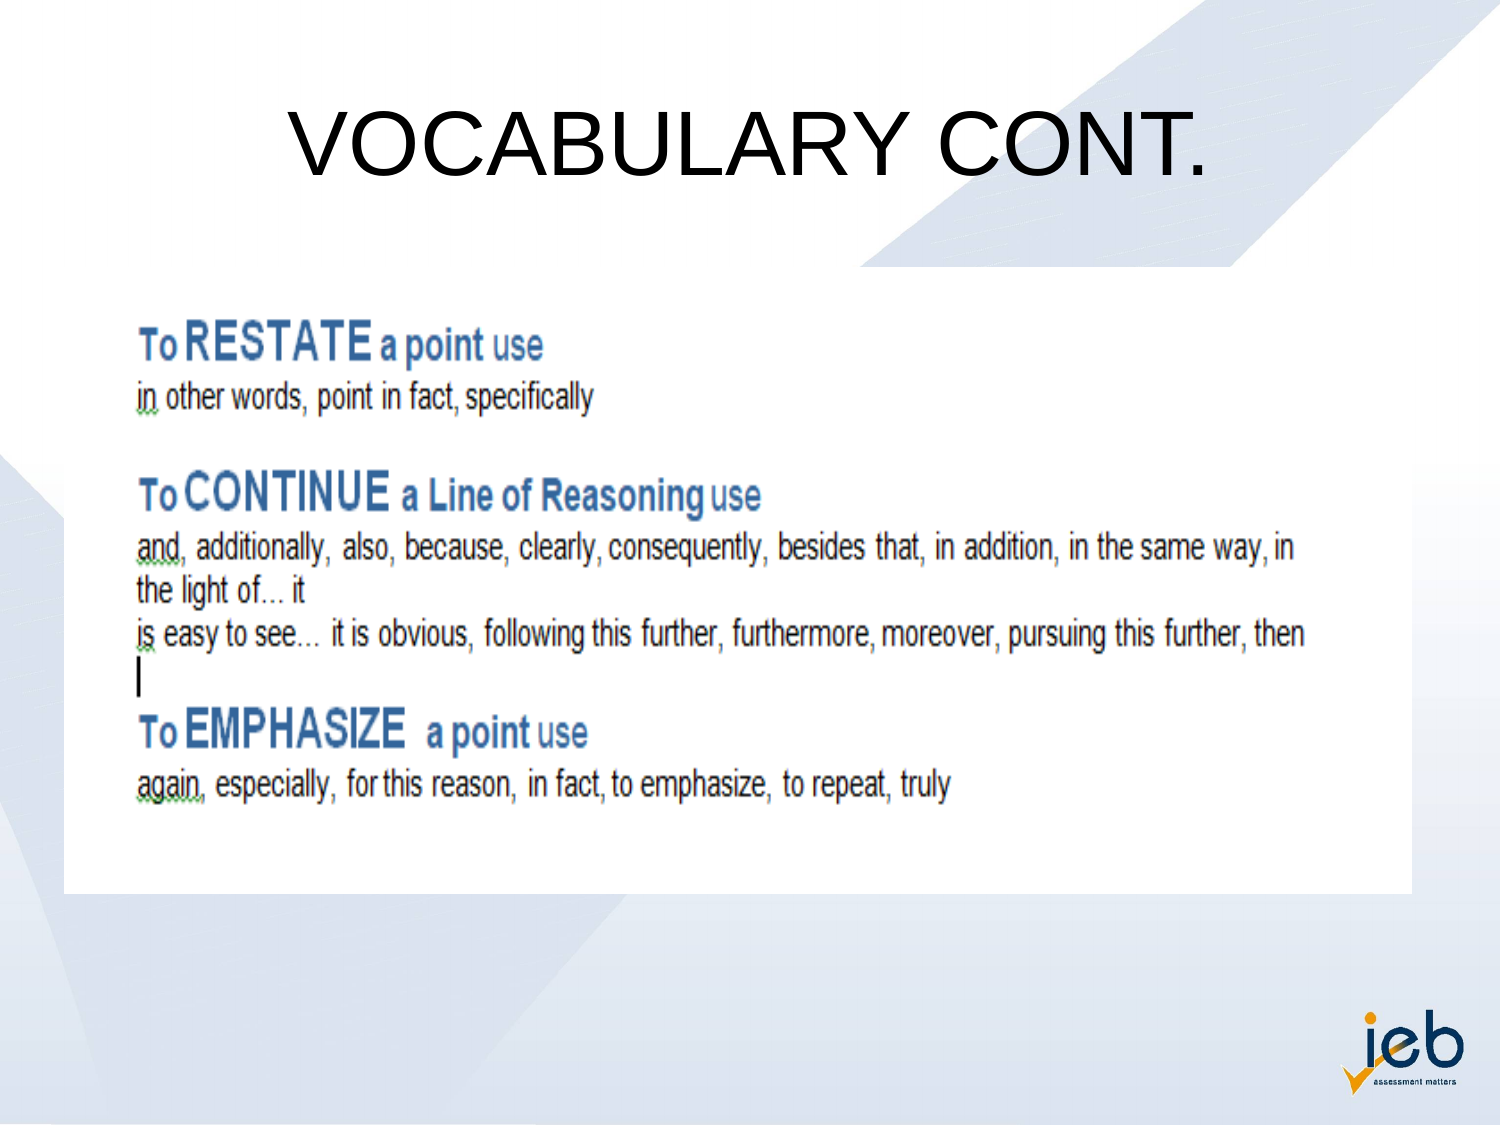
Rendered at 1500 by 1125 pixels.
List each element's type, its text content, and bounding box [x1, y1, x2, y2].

picture [0, 0, 1500, 1125]
title VOCABULARY CONT. [75, 45, 1425, 233]
